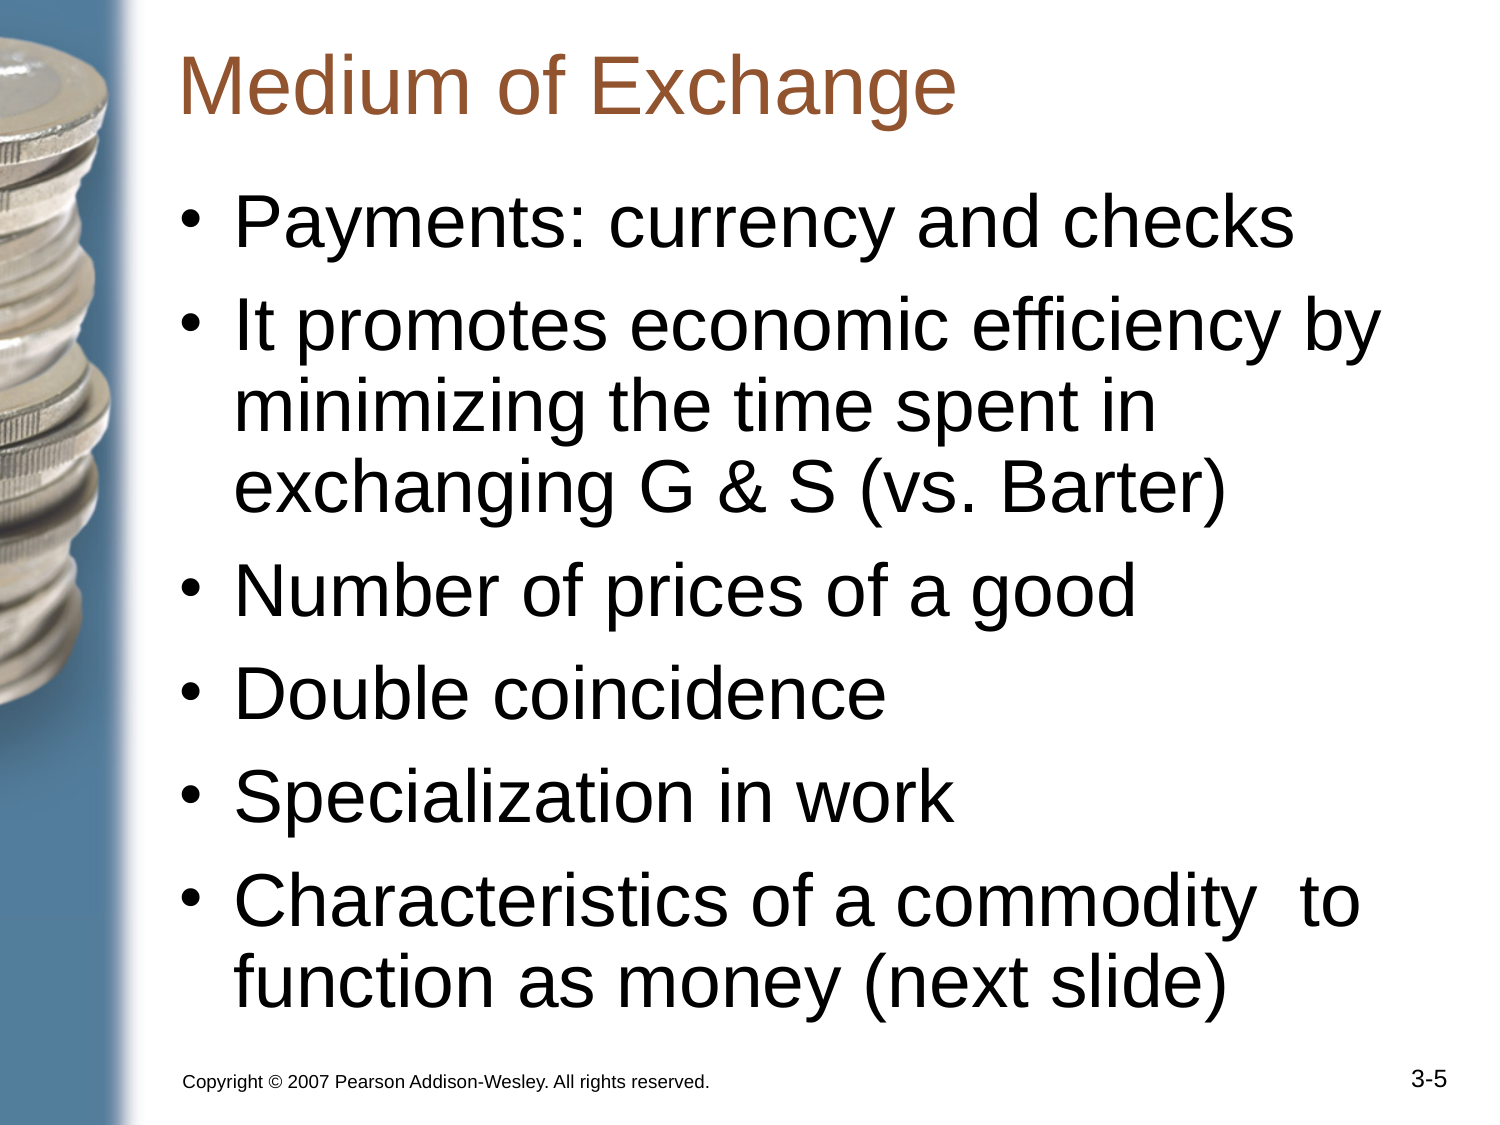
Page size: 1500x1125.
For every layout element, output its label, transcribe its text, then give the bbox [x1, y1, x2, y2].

title Medium of Exchange [162, 0, 1461, 174]
text_box 3-‹#› [1149, 1024, 1463, 1100]
picture [0, 0, 1500, 1125]
text_box Copyright © 2007 Pearson Addison-Wesley. All rights reserved. [167, 1050, 1136, 1100]
list Payments: currency and checks It promotes economic efficiency by minimizing the time spent in exchanging G & S (vs. Barter) Number of prices of a good Double coincidence Specialization in work Characteristics of a commodity to function as money (next slide) [162, 174, 1461, 1050]
